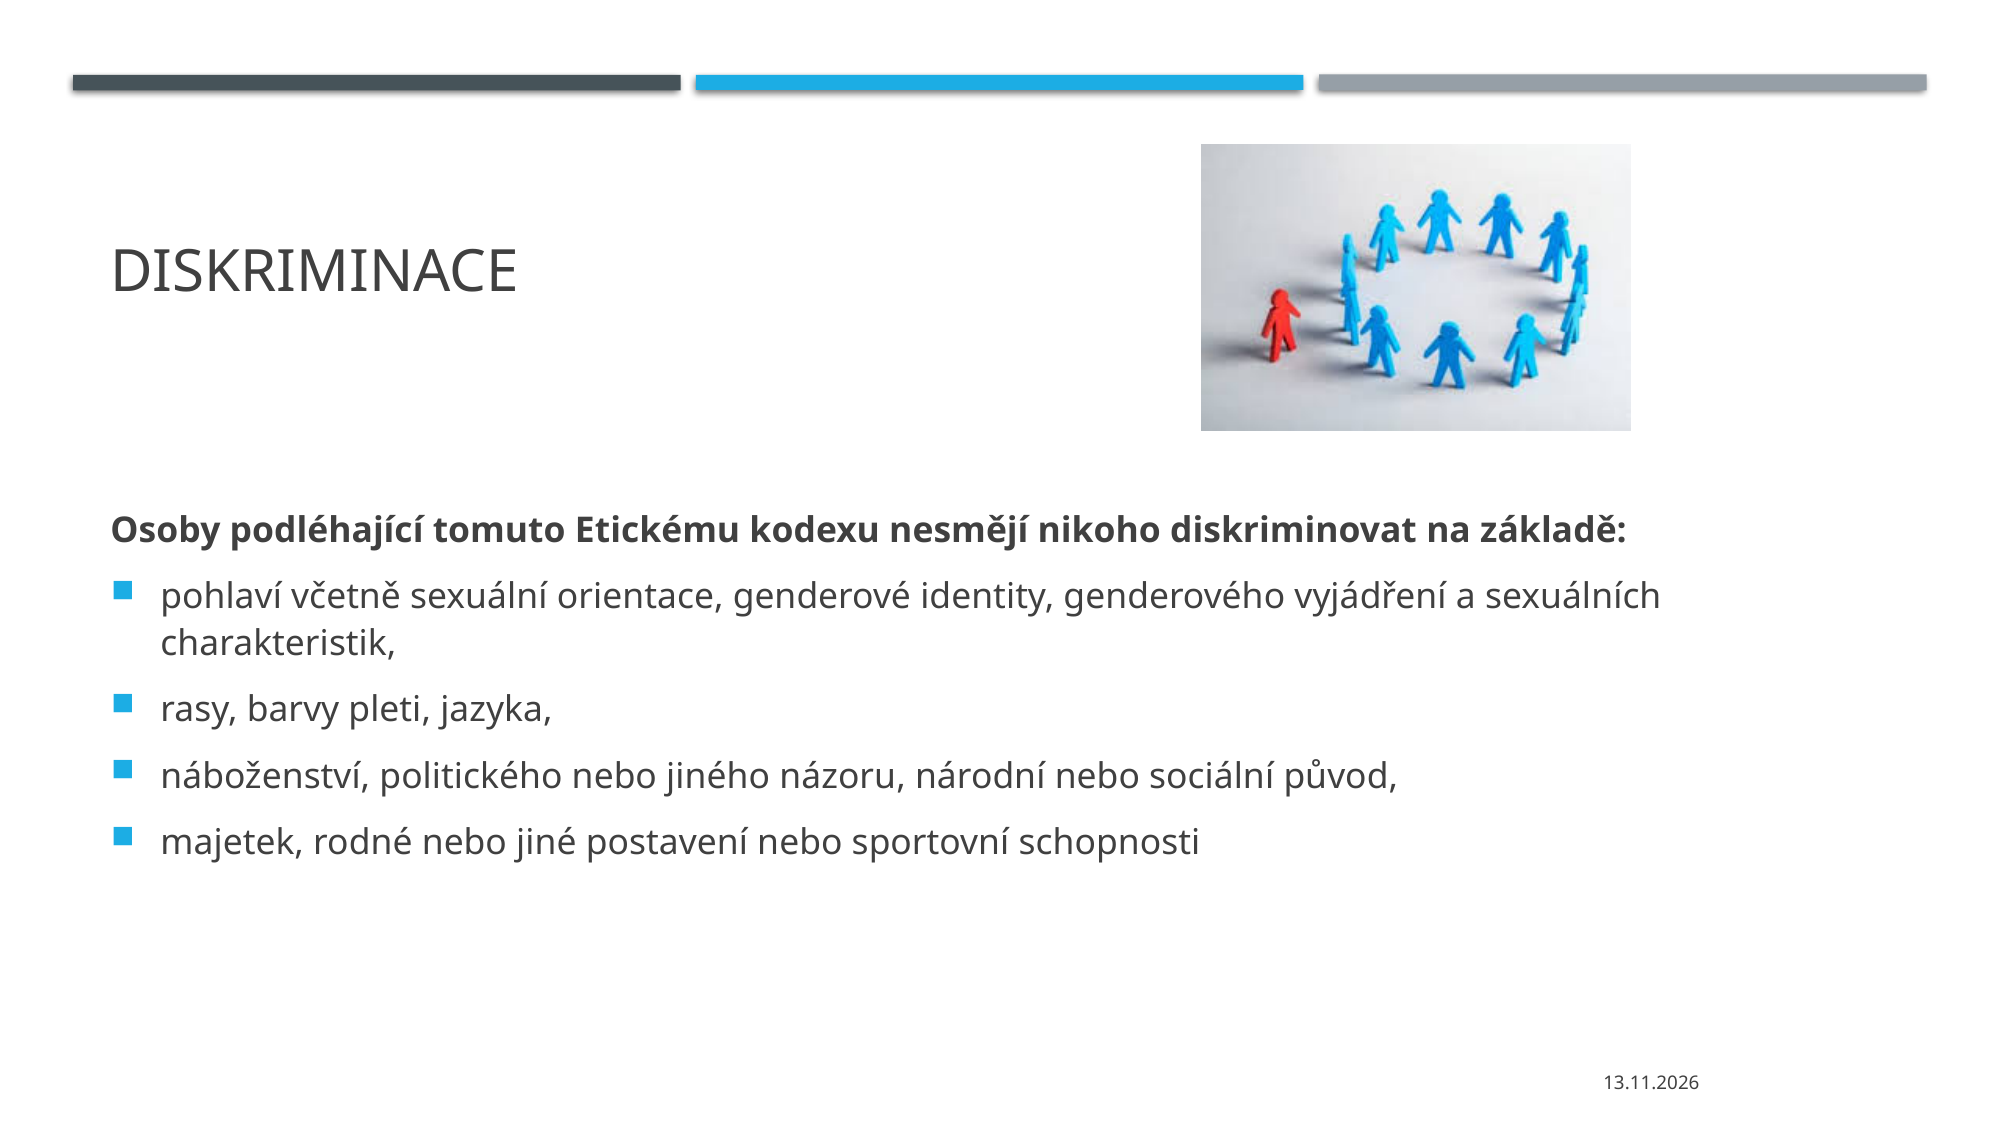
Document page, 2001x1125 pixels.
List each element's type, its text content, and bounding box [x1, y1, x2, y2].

list Osoby podléhající tomuto Etickému kodexu nesmějí nikoho diskriminovat na základě: pohlaví včetně sexuální orientace, genderové identity, genderového vyjádření a sexuálních charakteristik, rasy, barvy pleti, jazyka, náboženství, politického nebo jiného názoru, národní nebo sociální původ, majetek, rodné nebo jiné postavení nebo sportovní schopnosti [95, 383, 1905, 981]
picture [1200, 144, 1632, 432]
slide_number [1247, 1053, 1715, 1114]
title Diskriminace [95, 115, 1905, 311]
